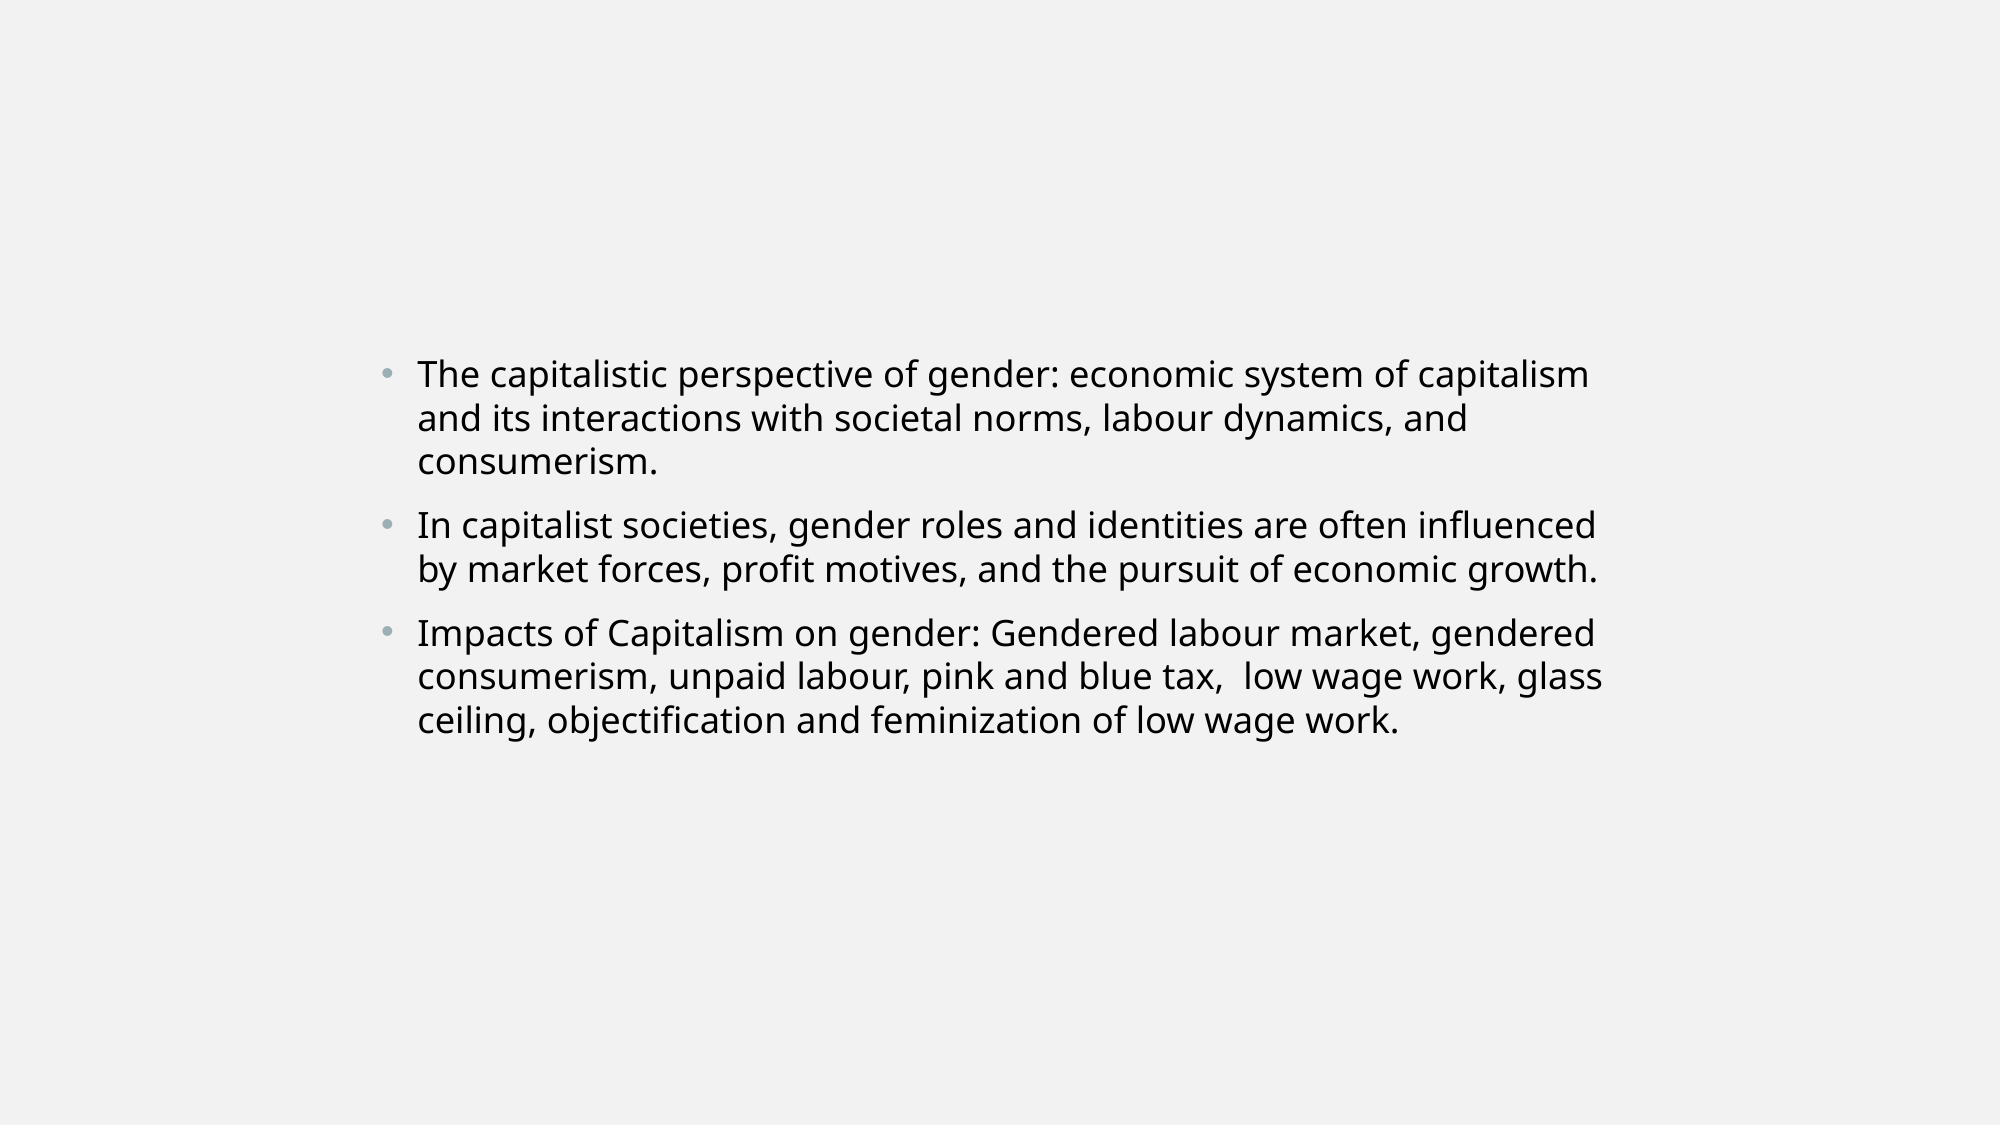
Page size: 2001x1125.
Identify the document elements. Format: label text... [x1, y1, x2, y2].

list The capitalistic perspective of gender: economic system of capitalism and its interactions with societal norms, labour dynamics, and consumerism. In capitalist societies, gender roles and identities are often influenced by market forces, profit motives, and the pursuit of economic growth. Impacts of Capitalism on gender: Gendered labour market, gendered consumerism, unpaid labour, pink and blue tax, low wage work, glass ceiling, objectification and feminization of low wage work. [366, 343, 1634, 831]
